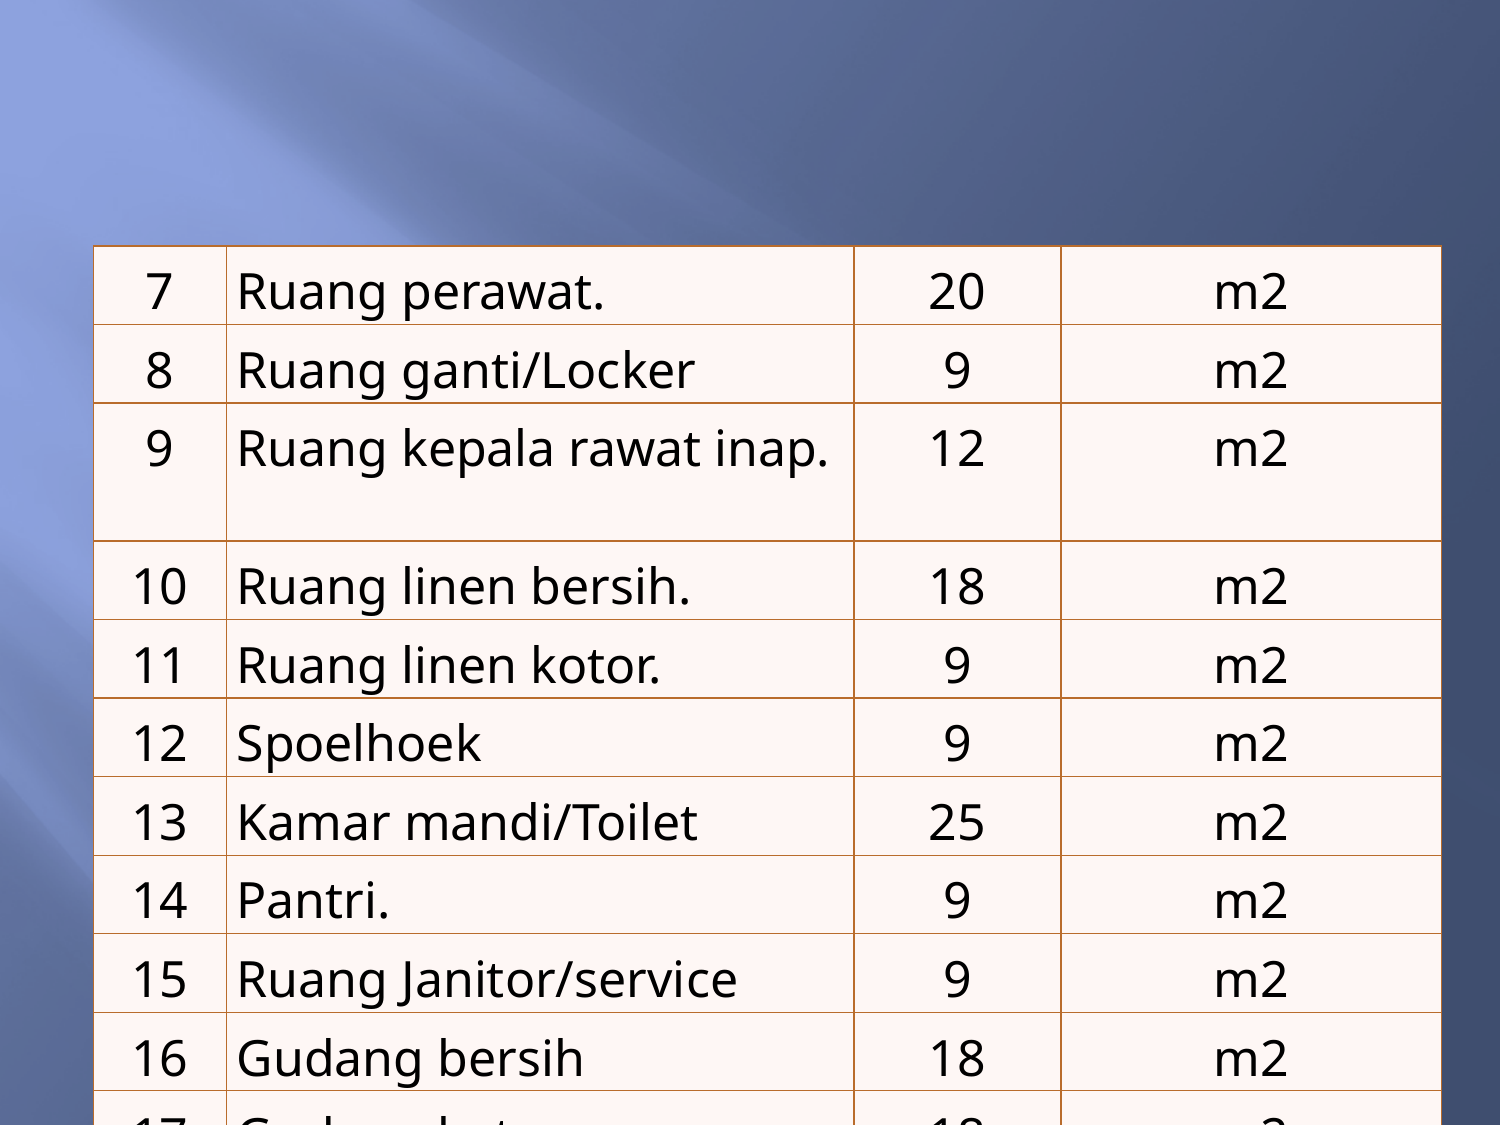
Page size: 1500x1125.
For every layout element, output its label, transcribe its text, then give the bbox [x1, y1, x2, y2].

table_cell 8 [94, 325, 226, 402]
table_cell Pantri. [227, 856, 853, 933]
table_cell 9 [855, 699, 1060, 776]
table_cell m2 [1062, 620, 1441, 697]
table_cell 9 [94, 404, 226, 540]
table_cell Gudang kotor [227, 1091, 853, 1125]
table_cell m2 [1062, 934, 1441, 1012]
table_cell 9 [855, 856, 1060, 933]
table_cell 9 [855, 620, 1060, 697]
table_cell m2 [1062, 404, 1441, 540]
table_cell Ruang ganti/Locker [227, 325, 853, 402]
table_cell Ruang Janitor/service [227, 934, 853, 1012]
table_cell m2 [1062, 856, 1441, 933]
table_cell m2 [1062, 777, 1441, 855]
table_cell m2 [1062, 1091, 1441, 1125]
table_cell Ruang linen kotor. [227, 620, 853, 697]
table_header Ruang perawat. [227, 247, 853, 324]
table_cell 14 [94, 856, 226, 933]
table_header 7 [94, 247, 226, 324]
table_cell 18 [855, 542, 1060, 619]
table_cell 9 [855, 325, 1060, 402]
table_cell Ruang linen bersih. [227, 542, 853, 619]
table_cell 12 [855, 404, 1060, 540]
table_cell 16 [94, 1013, 226, 1090]
table_cell 15 [94, 934, 226, 1012]
table_cell 9 [855, 934, 1060, 1012]
table_cell Kamar mandi/Toilet [227, 777, 853, 855]
table_cell 10 [94, 542, 226, 619]
table_cell 18 [855, 1091, 1060, 1125]
table_header 20 [855, 247, 1060, 324]
table_cell Ruang kepala rawat inap. [227, 404, 853, 540]
table_header m2 [1062, 247, 1441, 324]
table_cell m2 [1062, 699, 1441, 776]
table_cell Gudang bersih [227, 1013, 853, 1090]
table_cell 25 [855, 777, 1060, 855]
table_cell m2 [1062, 325, 1441, 402]
table_cell 13 [94, 777, 226, 855]
table_cell 12 [94, 699, 226, 776]
table_cell 17 [94, 1091, 226, 1125]
table_cell m2 [1062, 542, 1441, 619]
table_cell 18 [855, 1013, 1060, 1090]
table_cell m2 [1062, 1013, 1441, 1090]
table_cell 11 [94, 620, 226, 697]
table_cell Spoelhoek [227, 699, 853, 776]
